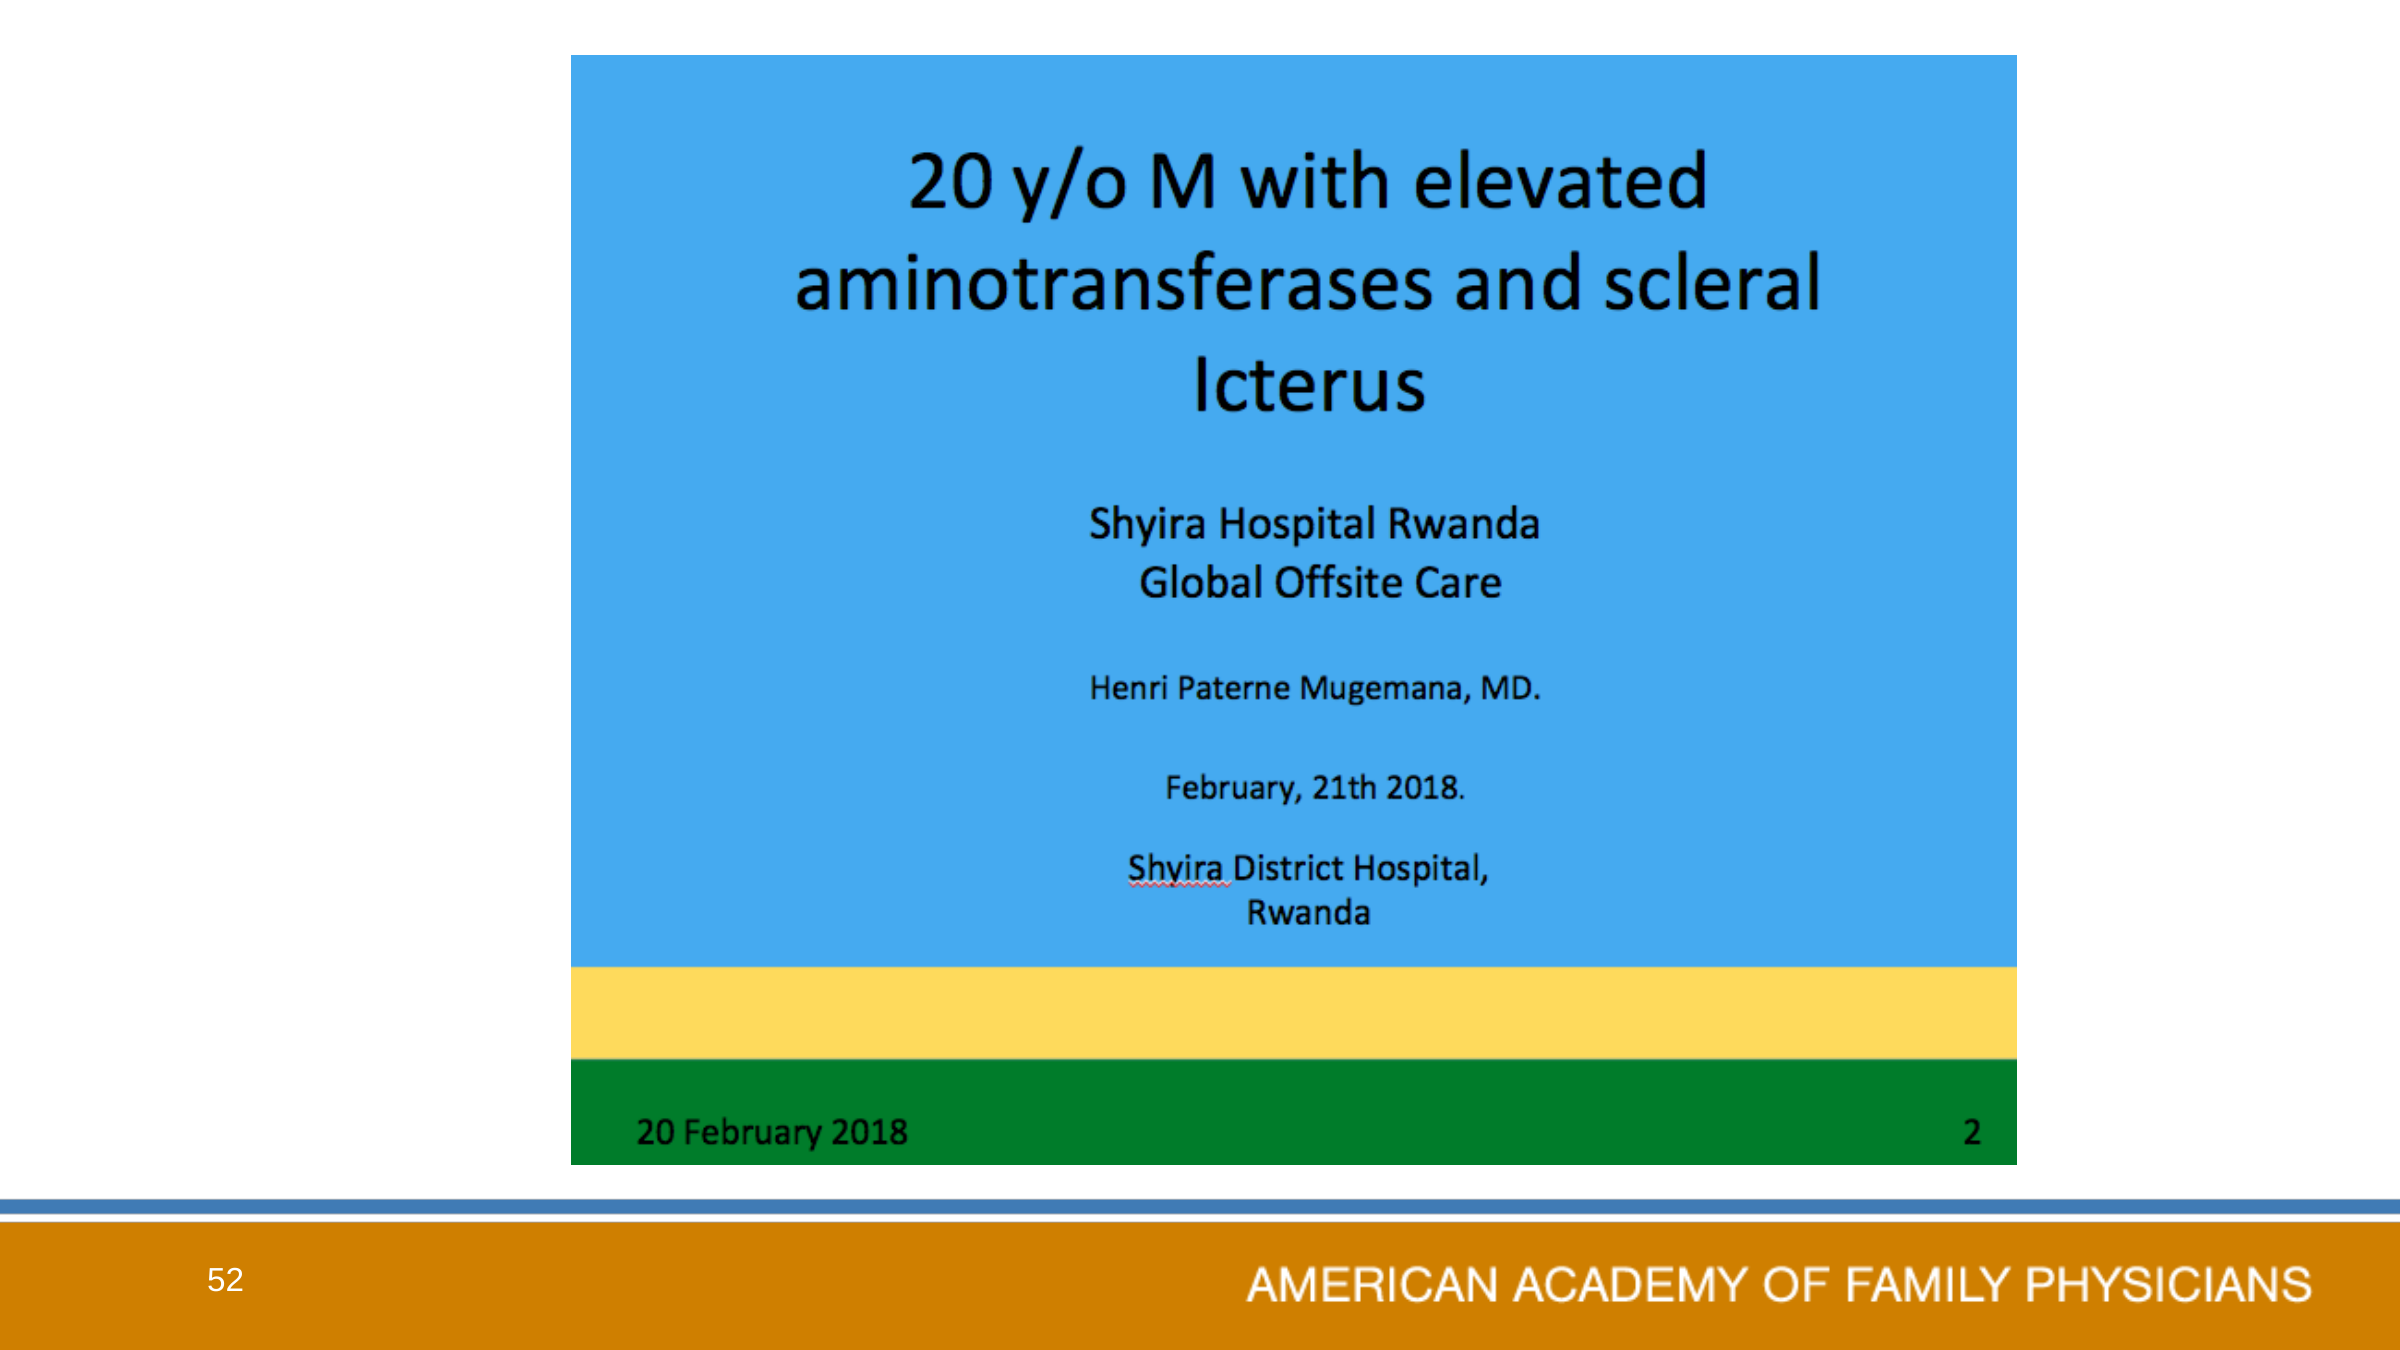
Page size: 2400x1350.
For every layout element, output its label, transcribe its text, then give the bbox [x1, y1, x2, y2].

picture [0, 0, 2400, 1350]
slide_number 52 [165, 1242, 260, 1315]
